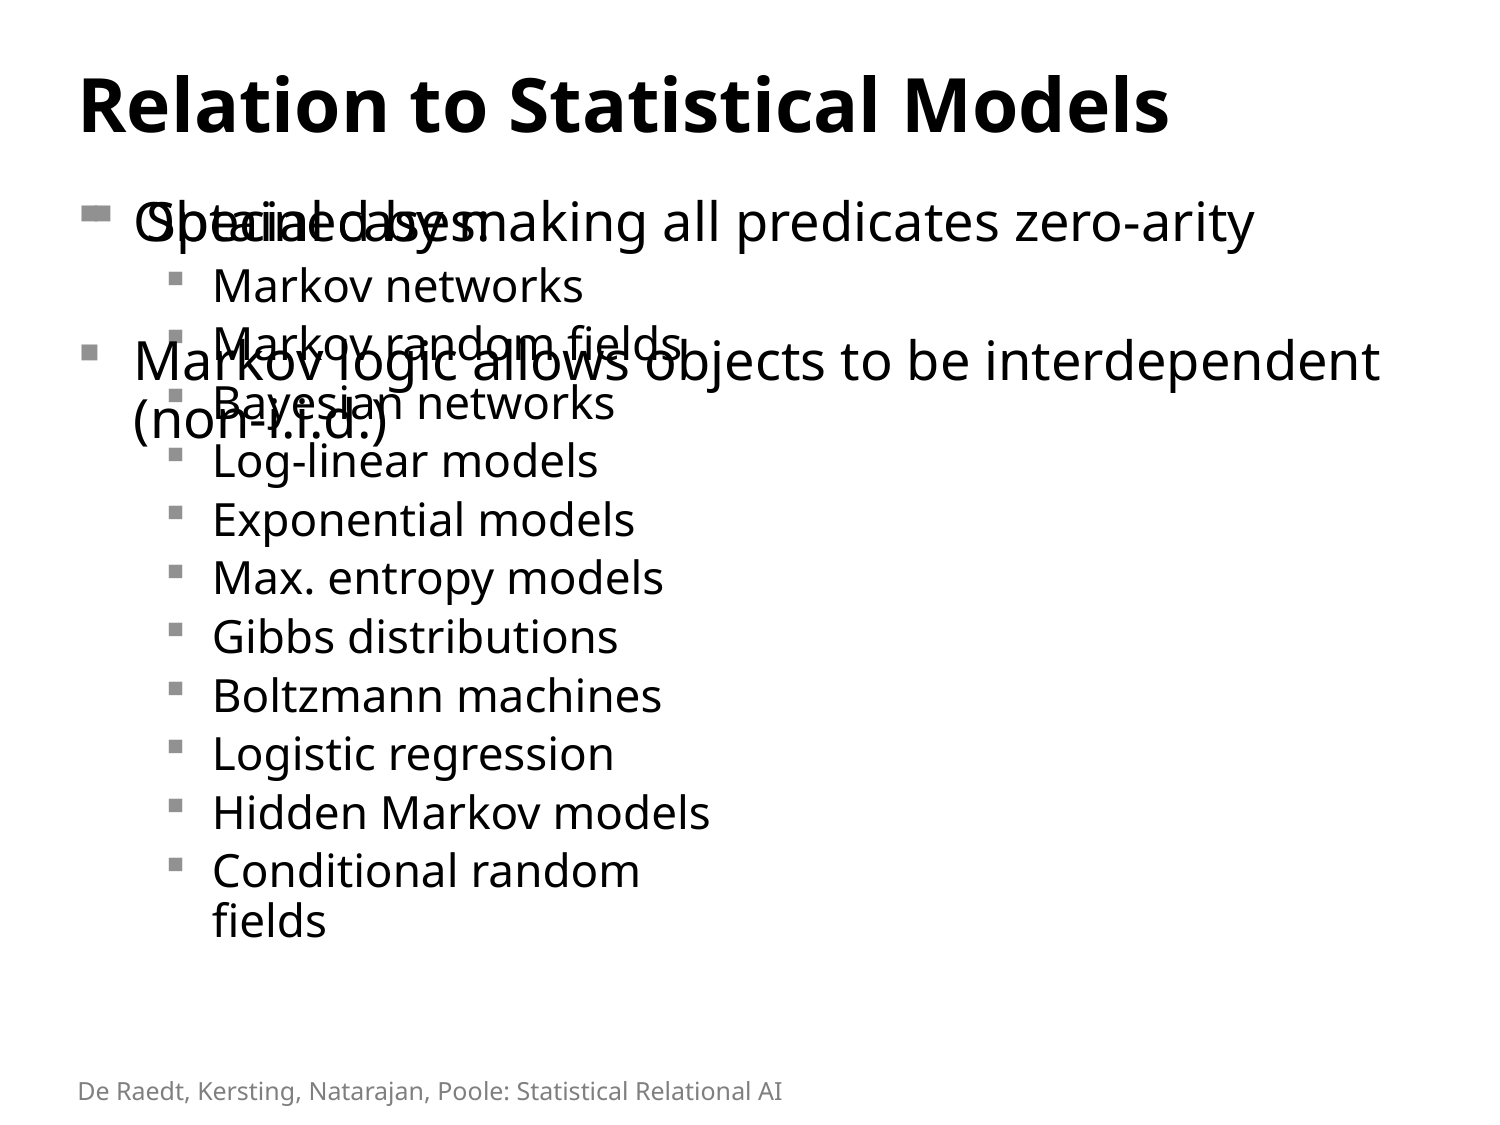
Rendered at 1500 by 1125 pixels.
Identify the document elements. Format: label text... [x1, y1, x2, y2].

footer De Raedt, Kersting, Natarajan, Poole: Statistical Relational AI [62, 1012, 951, 1113]
list Obtained by making all predicates zero-arity Markov logic allows objects to be interdependent (non-i.i.d.) [62, 187, 1413, 1001]
title Relation to Statistical Models [62, 49, 1413, 156]
